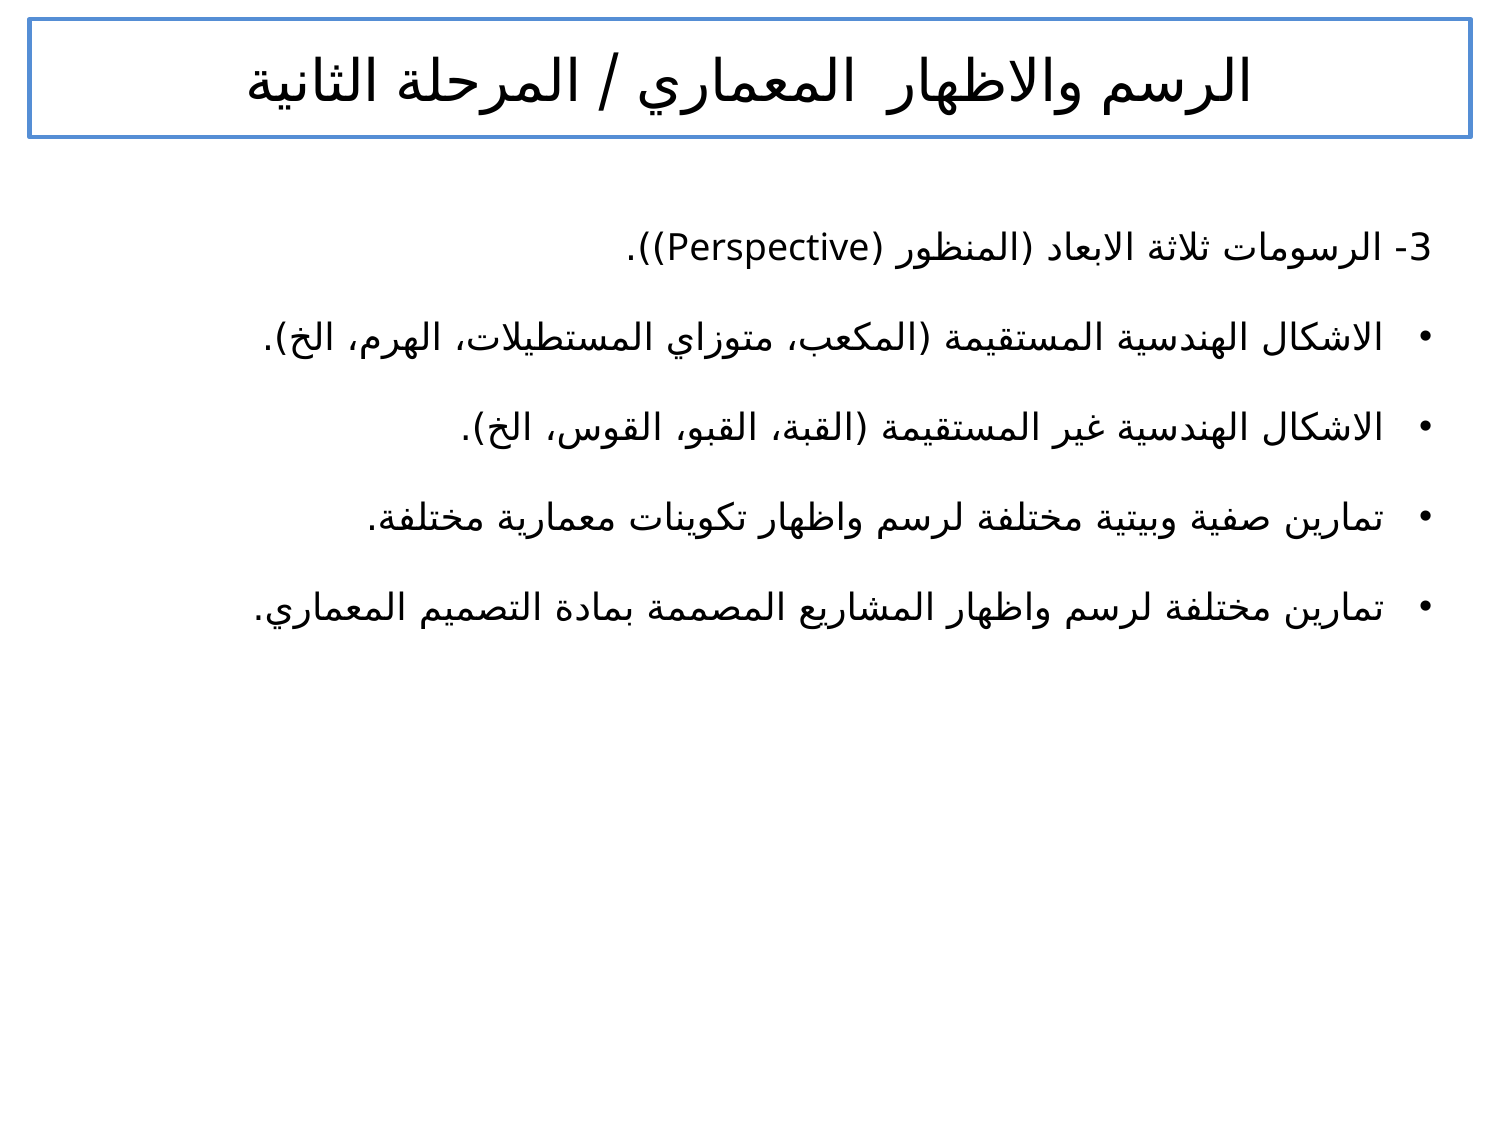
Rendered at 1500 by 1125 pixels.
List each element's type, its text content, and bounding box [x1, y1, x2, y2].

text_box 3- الرسومات ثلاثة الابعاد (المنظور (Perspective)). الاشكال الهندسية المستقيمة (المكعب، متوزاي المستطيلات، الهرم، الخ). الاشكال الهندسية غير المستقيمة (القبة، القبو، القوس، الخ). تمارين صفية وبيتية مختلفة لرسم واظهار تكوينات معمارية مختلفة. تمارين مختلفة لرسم واظهار المشاريع المصممة بمادة التصميم المعماري. [76, 125, 1447, 703]
text_box الرسم والاظهار المعماري / المرحلة الثانية [27, 17, 1473, 139]
